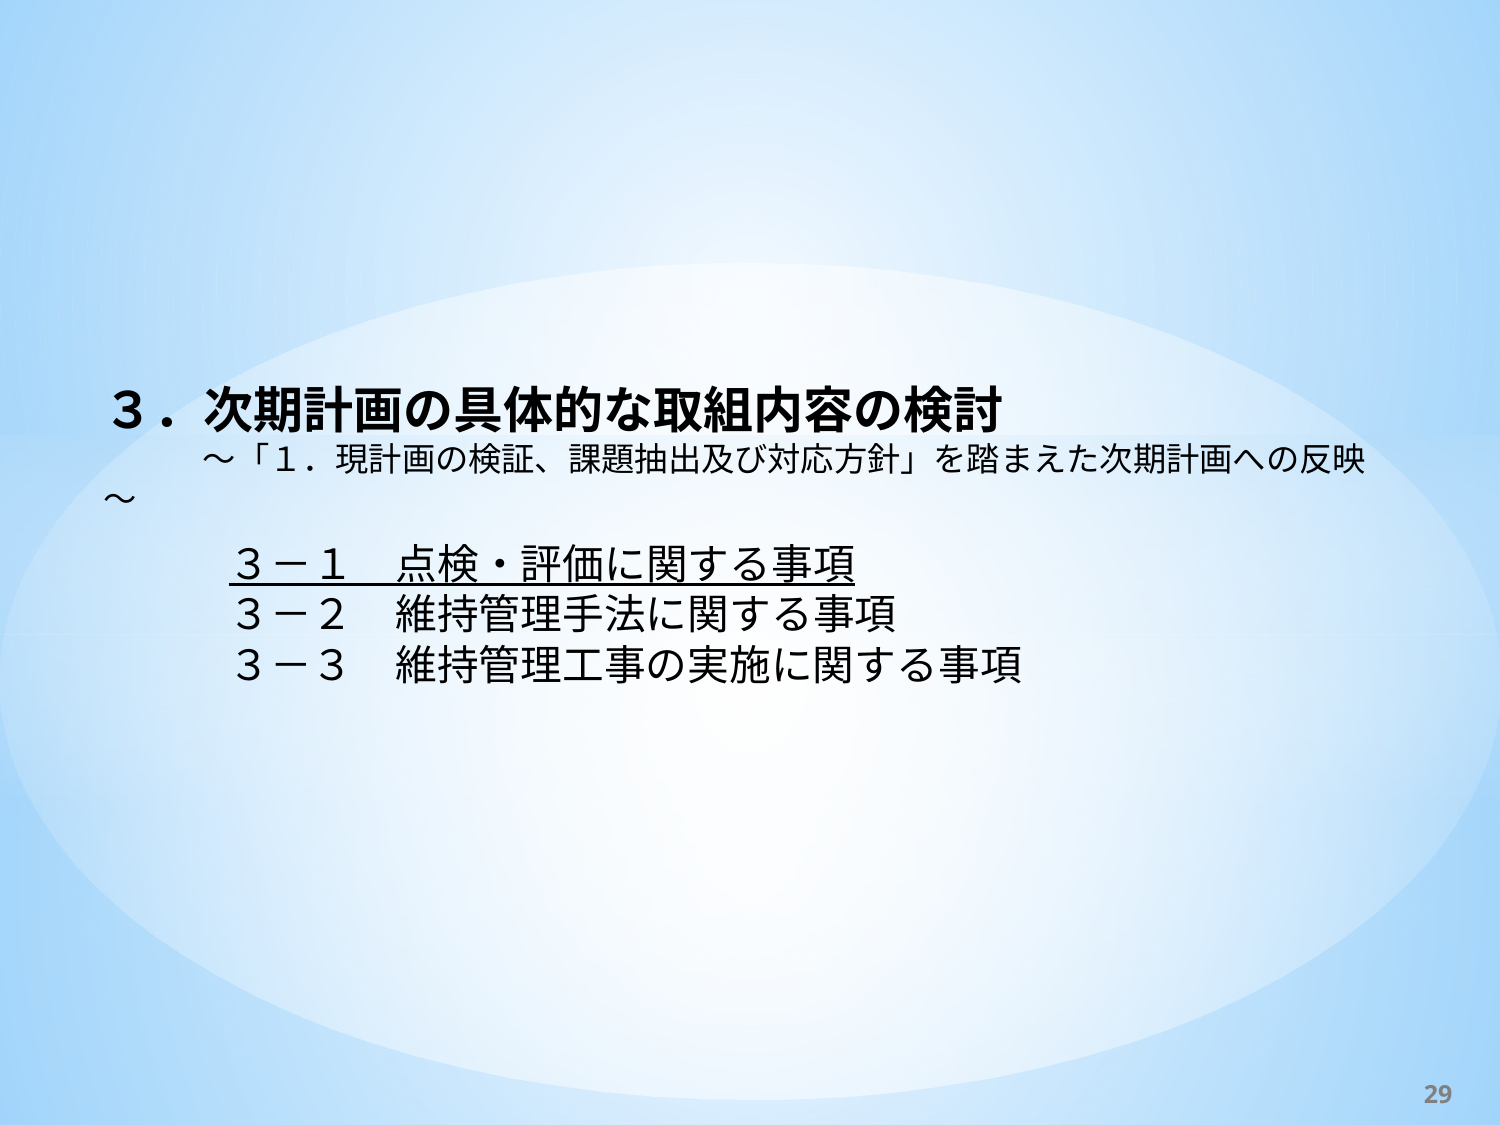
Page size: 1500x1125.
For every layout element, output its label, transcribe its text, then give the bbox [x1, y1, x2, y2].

slide_number 29 [1374, 1065, 1500, 1125]
text_box ３．次期計画の具体的な取組内容の検討 ～「１．現計画の検証、課題抽出及び対応方針」を踏まえた次期計画への反映～ ３－１ 点検・評価に関する事項 ３－２ 維持管理手法に関する事項 ３－３ 維持管理工事の実施に関する事項 [88, 370, 1412, 696]
